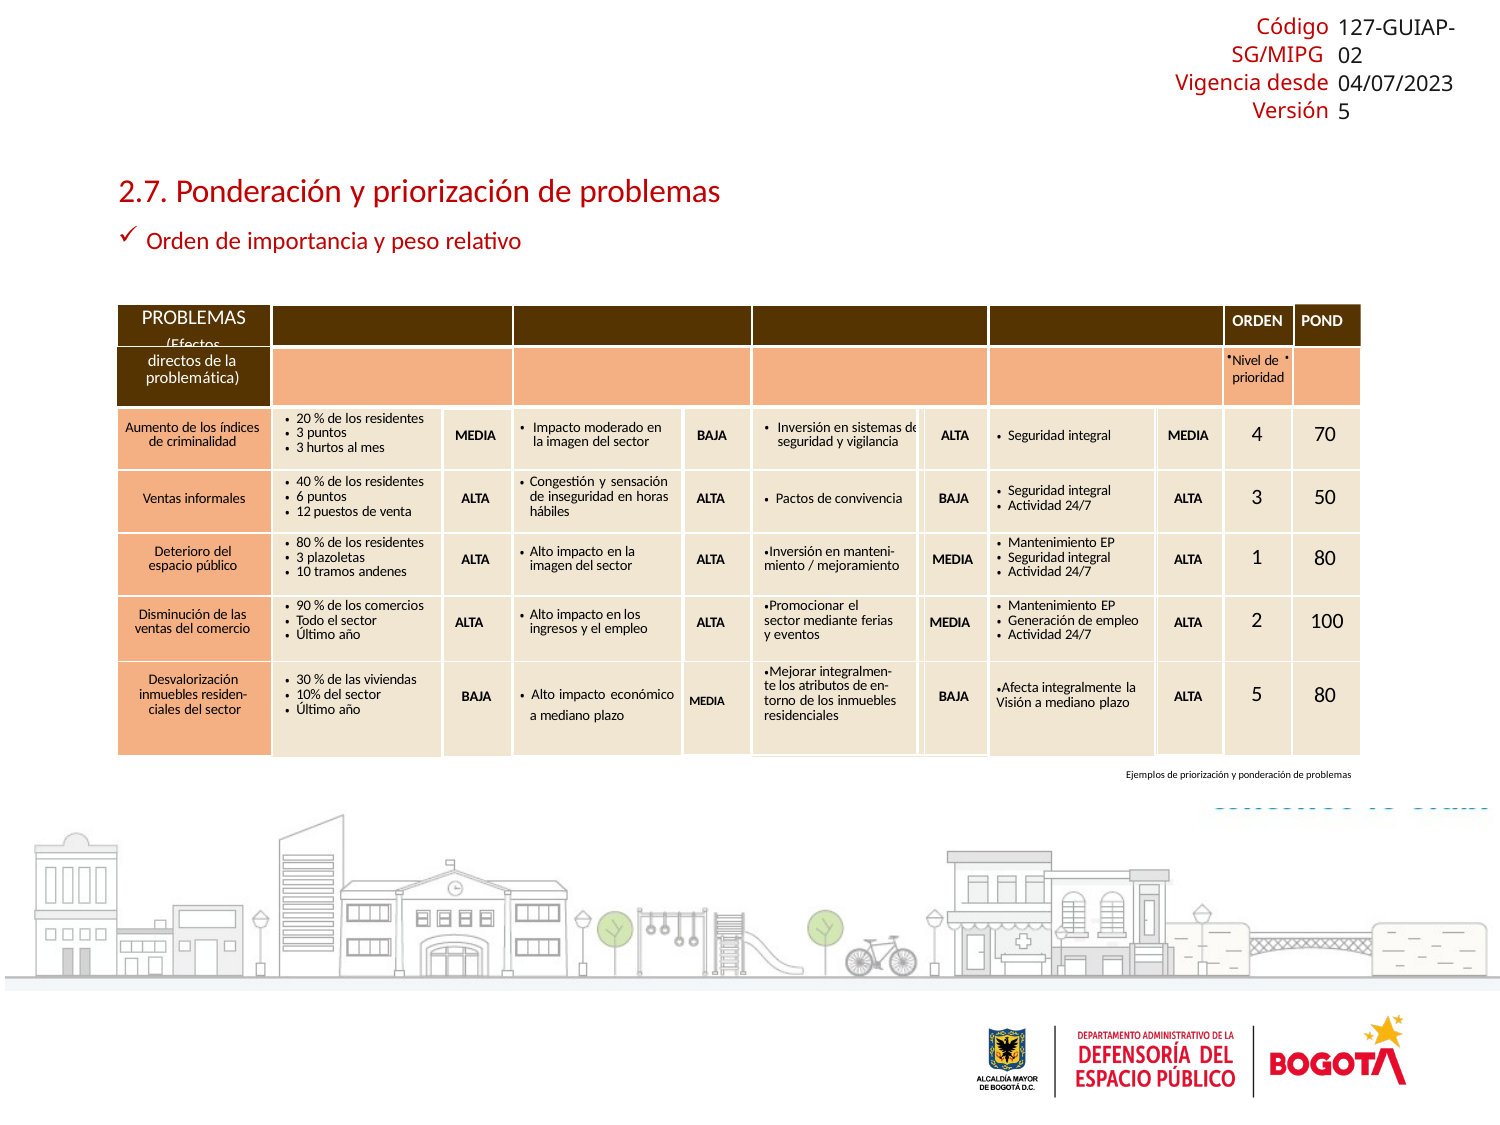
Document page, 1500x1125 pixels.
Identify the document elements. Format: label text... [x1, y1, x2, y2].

title 2.7. Ponderación y priorización de problemas [116, 166, 730, 301]
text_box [5, 808, 1500, 1119]
text_box Ejemplos de priorización y ponderación de problemas [1123, 767, 1356, 781]
text_box Orden de importancia y peso relativo [116, 222, 526, 255]
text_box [1159, 3, 1486, 134]
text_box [115, 303, 1363, 759]
